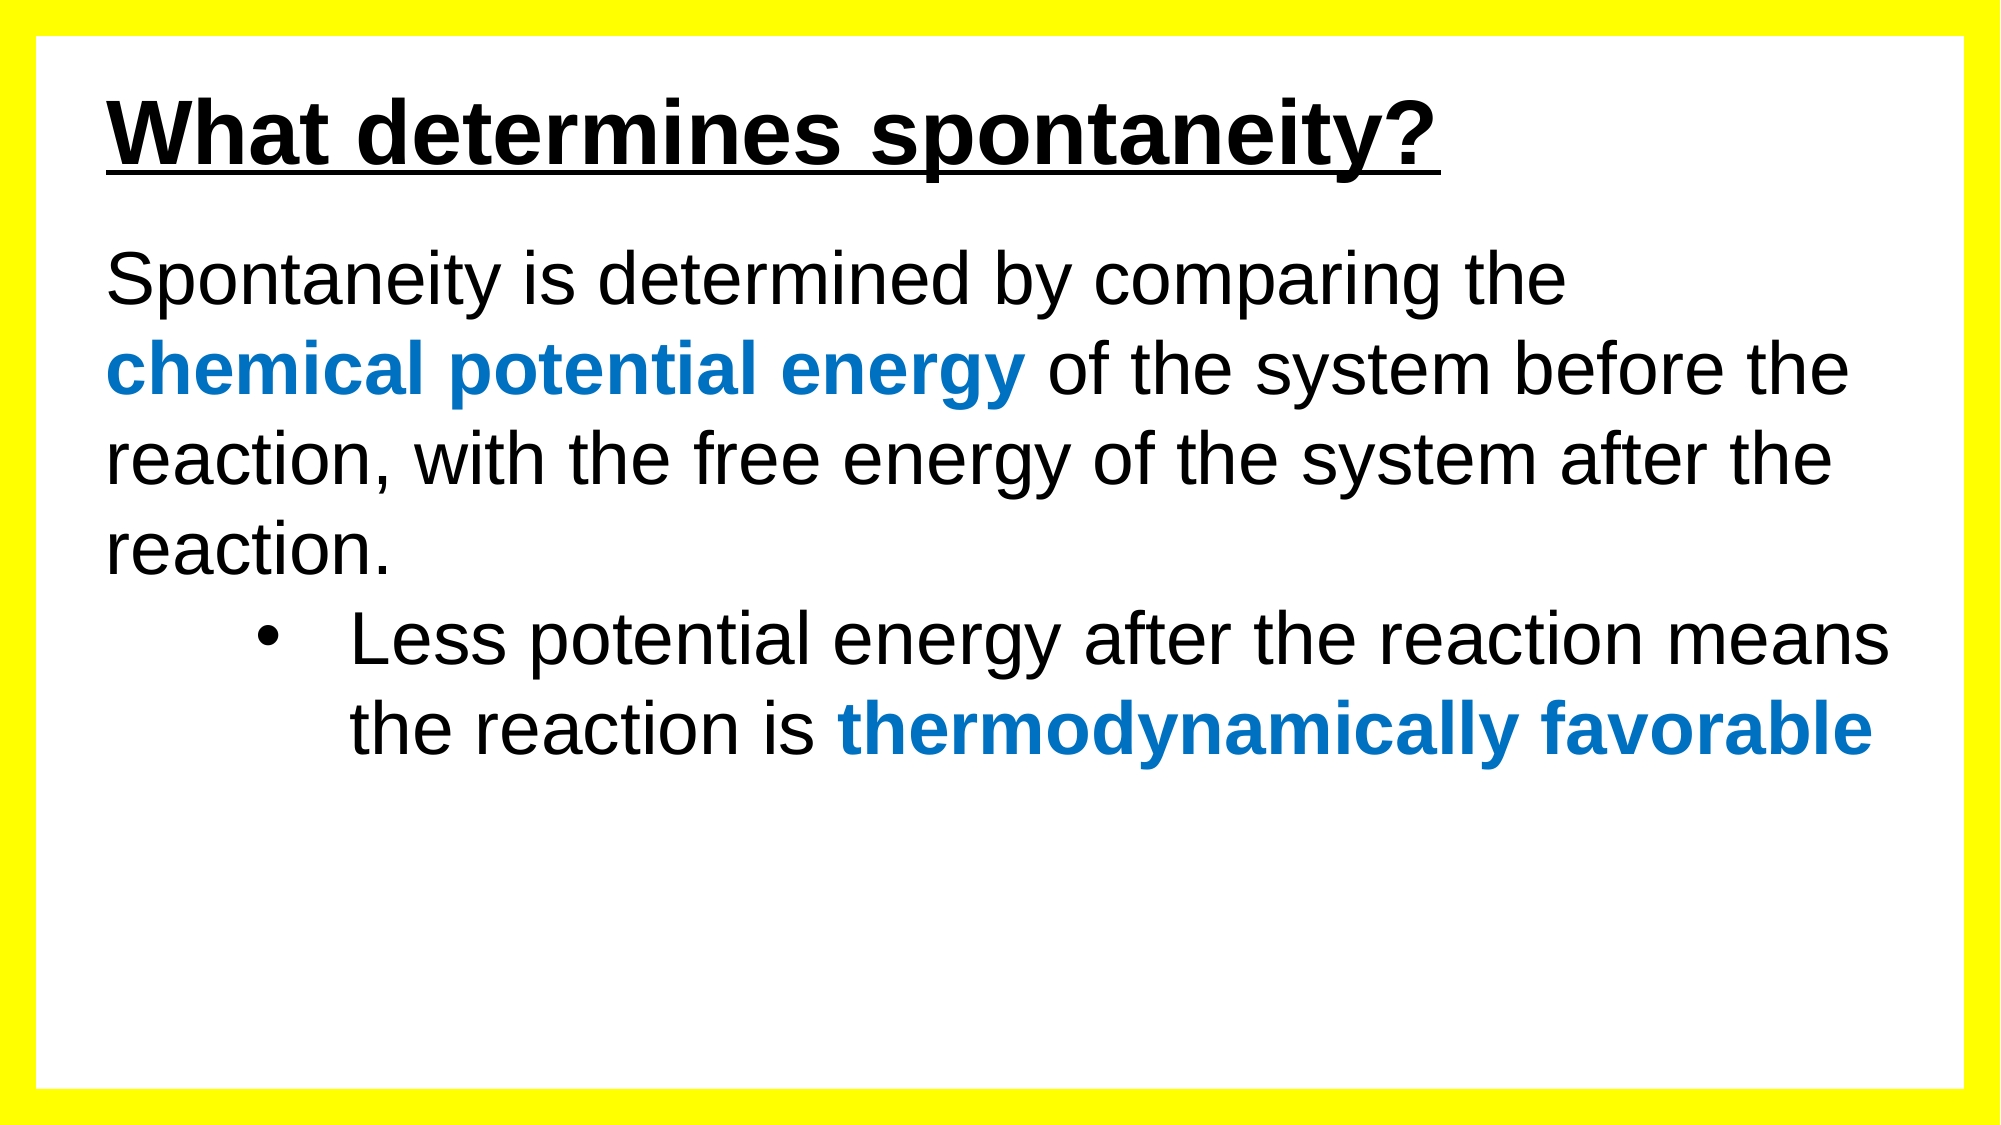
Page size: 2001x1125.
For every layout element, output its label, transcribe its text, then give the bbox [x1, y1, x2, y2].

text_box [0, 0, 2000, 1125]
title What determines spontaneity? [90, 38, 1863, 223]
text_box Spontaneity is determined by comparing the chemical potential energy of the system before the reaction, with the free energy of the system after the reaction. Less potential energy after the reaction means the reaction is thermodynamically favorable [91, 221, 1909, 867]
